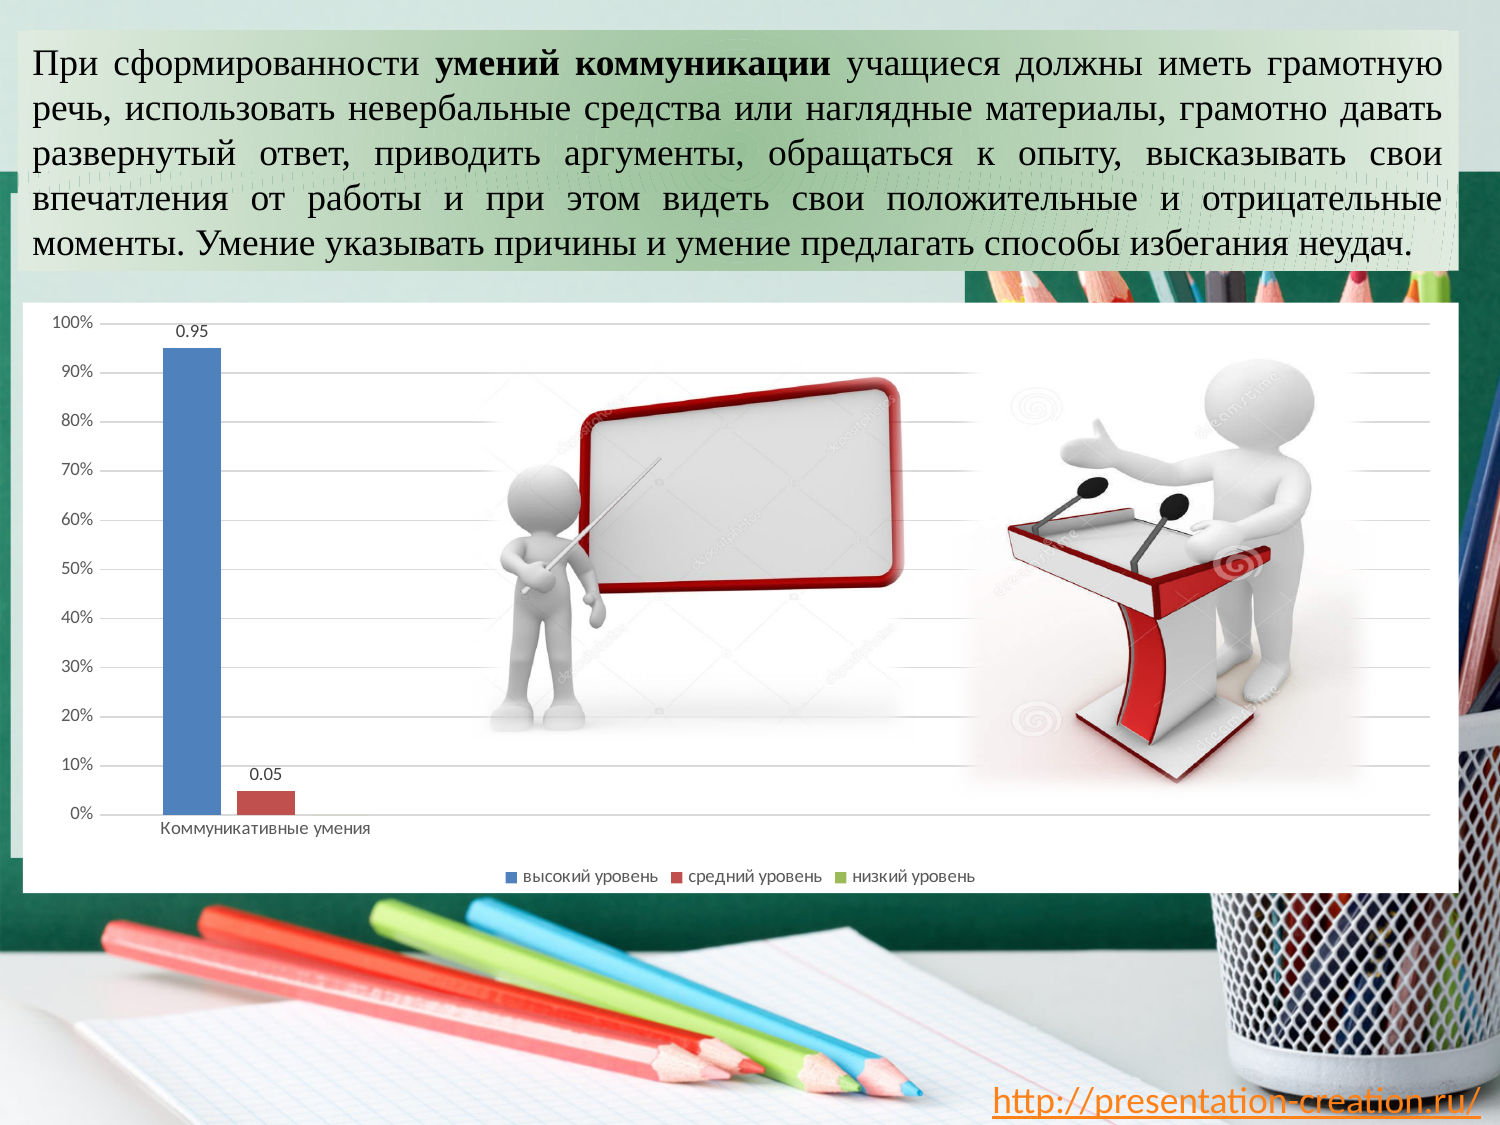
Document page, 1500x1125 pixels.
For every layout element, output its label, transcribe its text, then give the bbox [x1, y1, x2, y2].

chart [22, 302, 1459, 894]
text_box При сформированности умений коммуникации учащиеся должны иметь грамотную речь, использовать невербальные средства или наглядные материалы, грамотно давать развернутый ответ, приводить аргументы, обращаться к опыту, высказывать свои впечатления от работы и при этом видеть свои положительные и отрицательные моменты. Умение указывать причины и умение предлагать способы избегания неудач. [17, 30, 1459, 271]
picture [0, 0, 1500, 1125]
